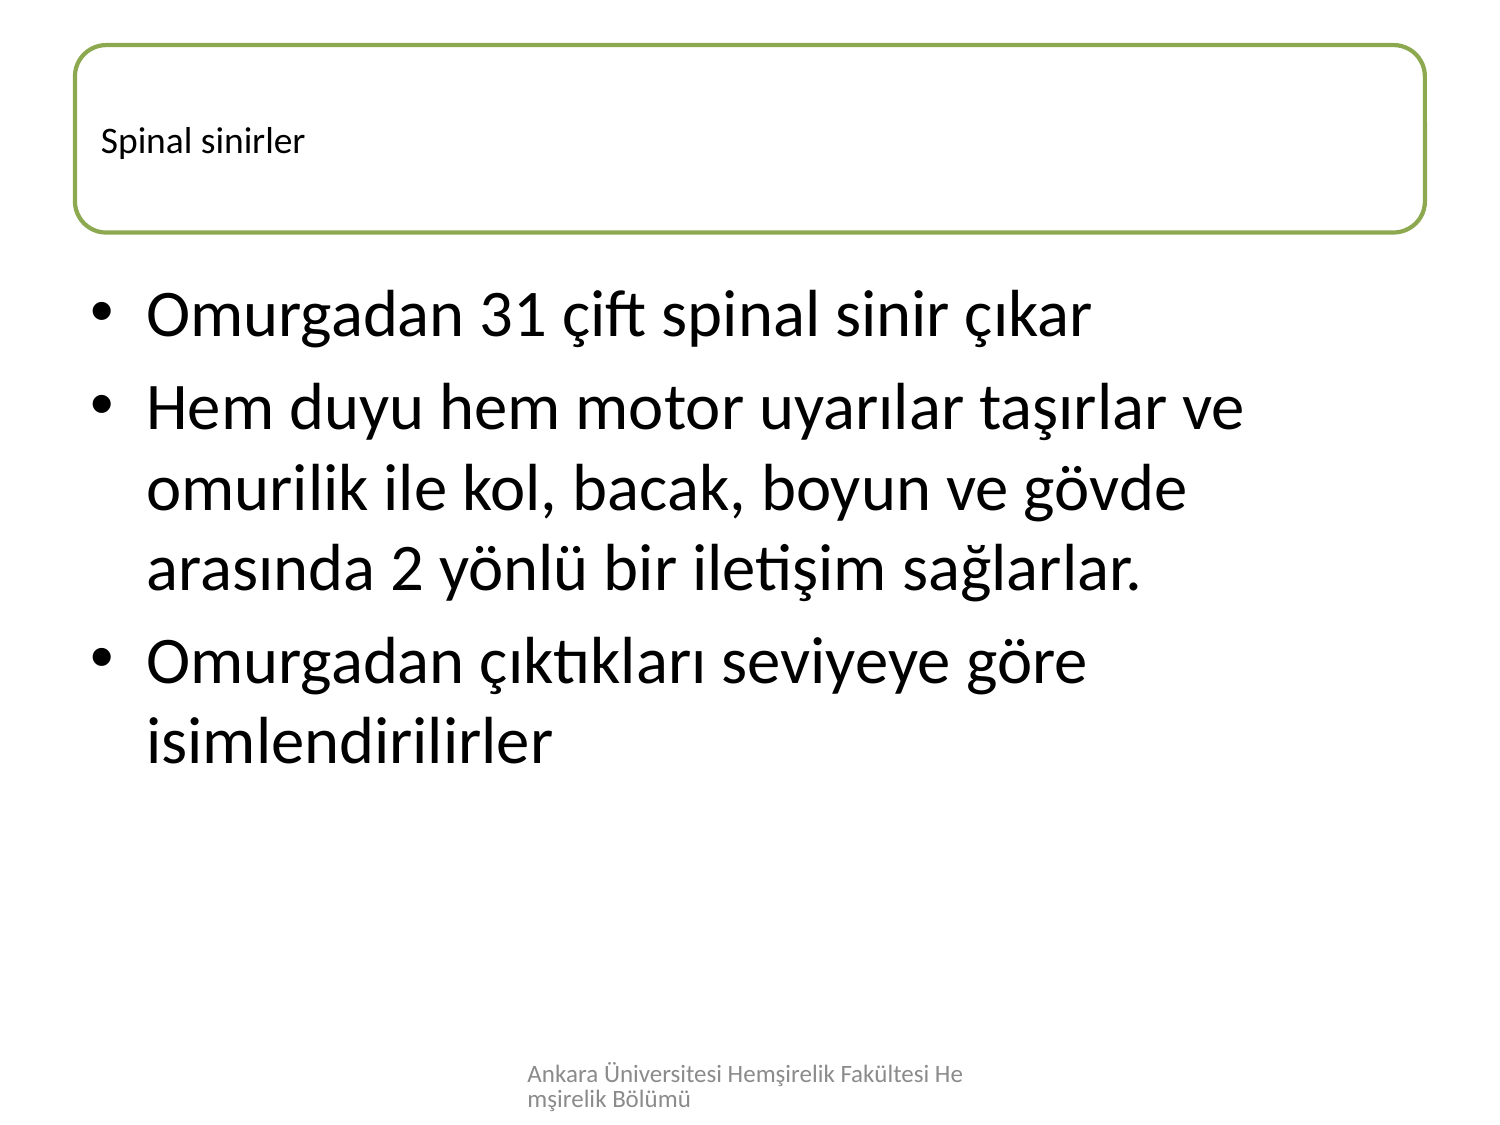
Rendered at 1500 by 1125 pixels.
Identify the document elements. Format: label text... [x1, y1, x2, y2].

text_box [74, 44, 1426, 233]
footer Ankara Üniversitesi Hemşirelik Fakültesi Hemşirelik Bölümü [512, 1042, 988, 1103]
list Omurgadan 31 çift spinal sinir çıkar Hem duyu hem motor uyarılar taşırlar ve omurilik ile kol, bacak, boyun ve gövde arasında 2 yönlü bir iletişim sağlarlar. Omurgadan çıktıkları seviyeye göre isimlendirilirler [75, 262, 1425, 1005]
